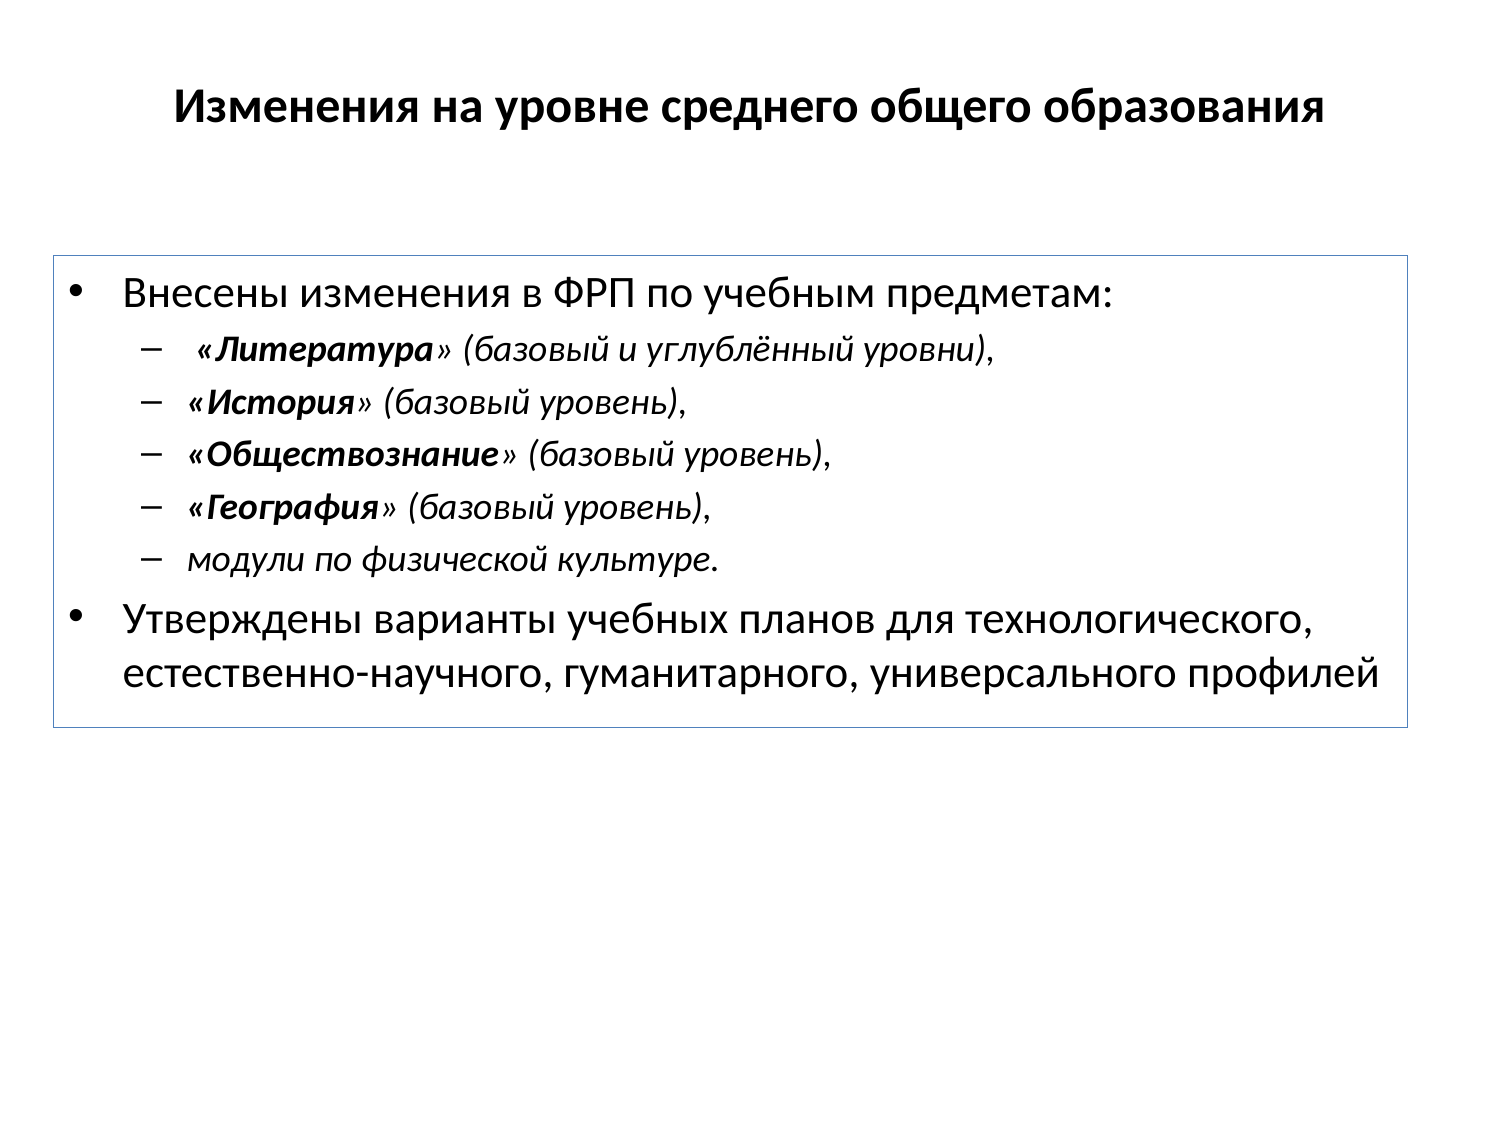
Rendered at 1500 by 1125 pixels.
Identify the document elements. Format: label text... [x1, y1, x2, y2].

text_box Внесены изменения в ФРП по учебным предметам: «Литература» (базовый и углублённый уровни), «История» (базовый уровень), «Обществознание» (базовый уровень), «География» (базовый уровень), модули по физической культуре. Утверждены варианты учебных планов для технологического, естественно-научного, гуманитарного, универсального профилей [53, 255, 1408, 728]
title Изменения на уровне среднего общего образования [75, 45, 1425, 161]
